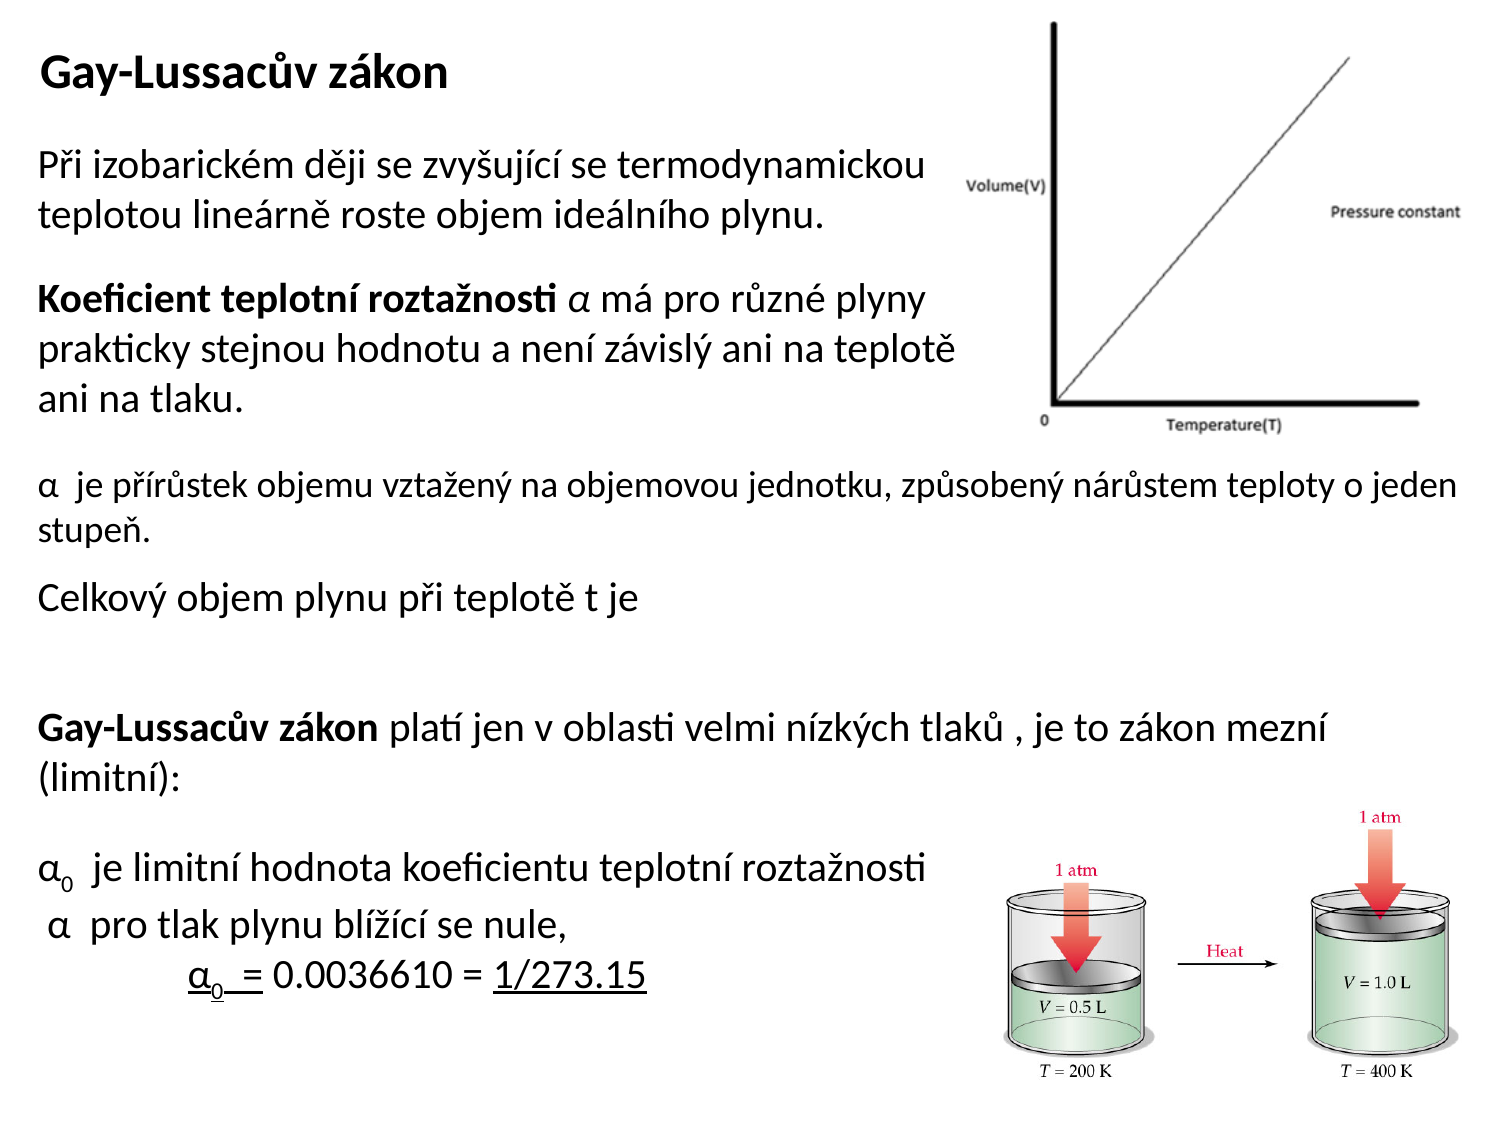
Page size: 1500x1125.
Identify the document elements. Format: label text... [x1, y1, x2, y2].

picture [965, 21, 1462, 435]
picture [1000, 796, 1462, 1104]
text_box Gay-Lussacův zákon [25, 31, 476, 106]
text_box Při izobarickém ději se zvyšující se termodynamickou teplotou lineárně roste objem ideálního plynu. [22, 129, 965, 245]
